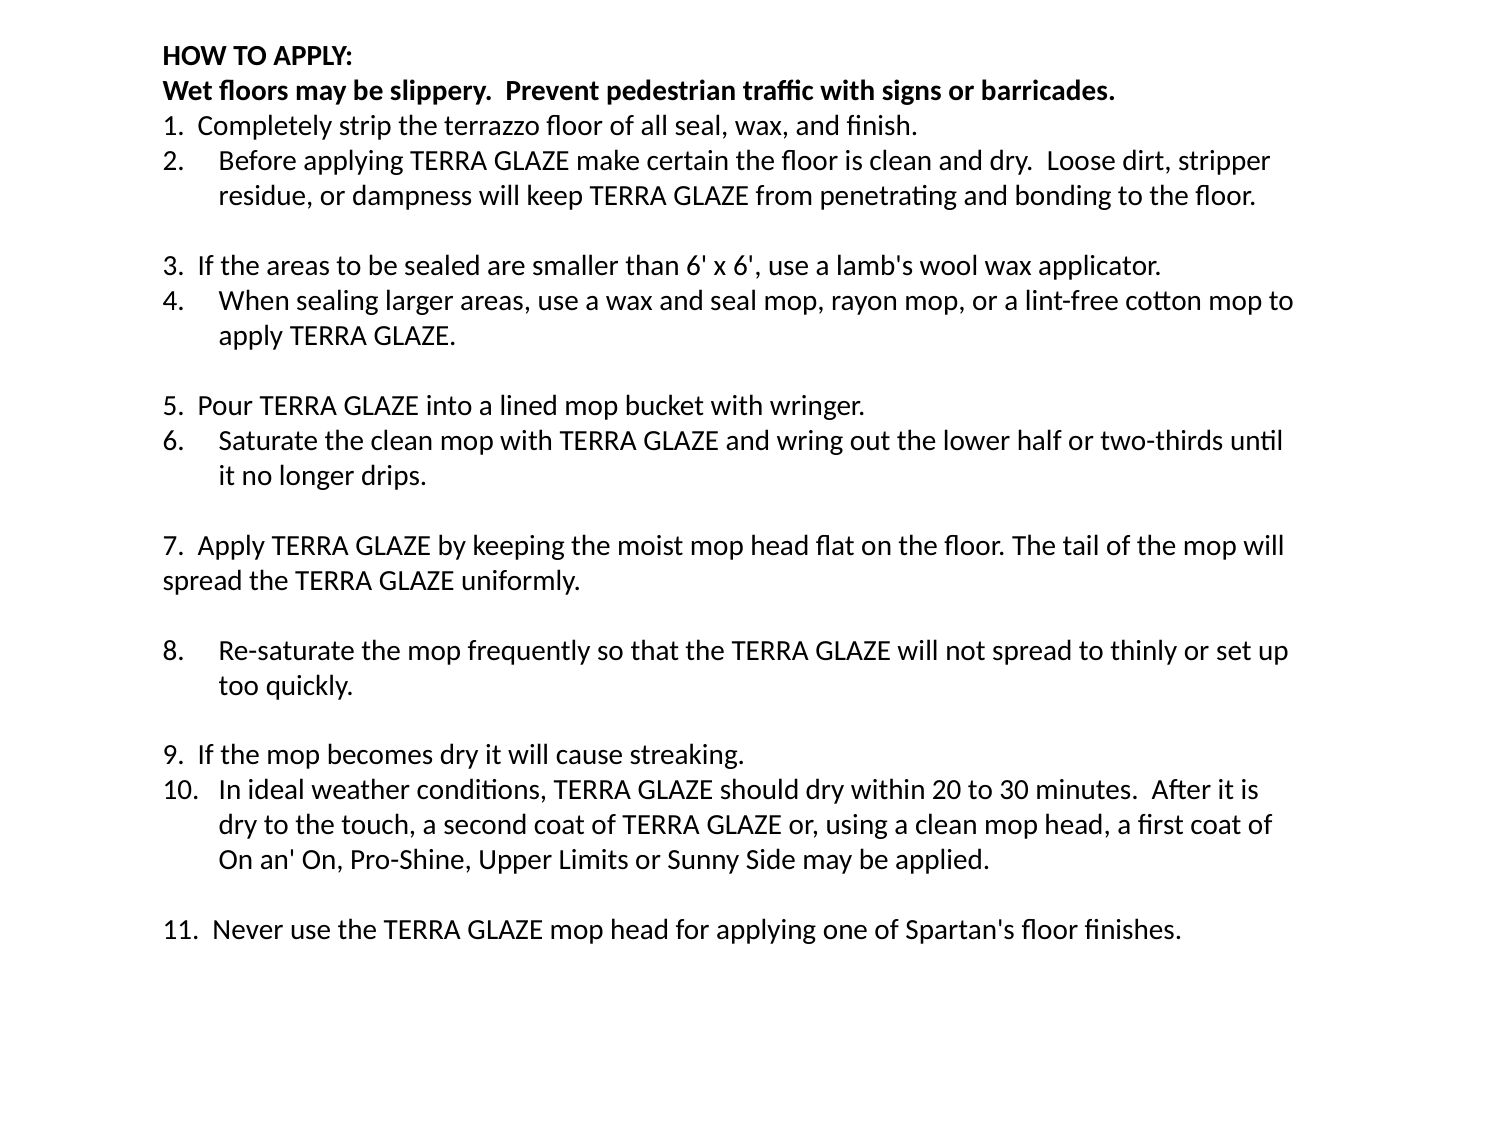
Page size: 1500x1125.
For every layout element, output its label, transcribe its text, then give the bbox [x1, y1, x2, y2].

text_box HOW TO APPLY: Wet floors may be slippery. Prevent pedestrian traffic with signs or barricades. 1. Completely strip the terrazzo floor of all seal, wax, and finish. Before applying TERRA GLAZE make certain the floor is clean and dry. Loose dirt, stripper residue, or dampness will keep TERRA GLAZE from penetrating and bonding to the floor. 3. If the areas to be sealed are smaller than 6' x 6', use a lamb's wool wax applicator. When sealing larger areas, use a wax and seal mop, rayon mop, or a lint-free cotton mop to apply TERRA GLAZE. 5. Pour TERRA GLAZE into a lined mop bucket with wringer. Saturate the clean mop with TERRA GLAZE and wring out the lower half or two-thirds until it no longer drips. 7. Apply TERRA GLAZE by keeping the moist mop head flat on the floor. The tail of the mop will spread the TERRA GLAZE uniformly. Re-saturate the mop frequently so that the TERRA GLAZE will not spread to thinly or set up too quickly. 9. If the mop becomes dry it will cause streaking. In ideal weather conditions, TERRA GLAZE should dry within 20 to 30 minutes. After it is dry to the touch, a second coat of TERRA GLAZE or, using a clean mop head, a first coat of On an' On, Pro-Shine, Upper Limits or Sunny Side may be applied. 11. Never use the TERRA GLAZE mop head for applying one of Spartan's floor finishes. [24, 5, 1438, 1020]
